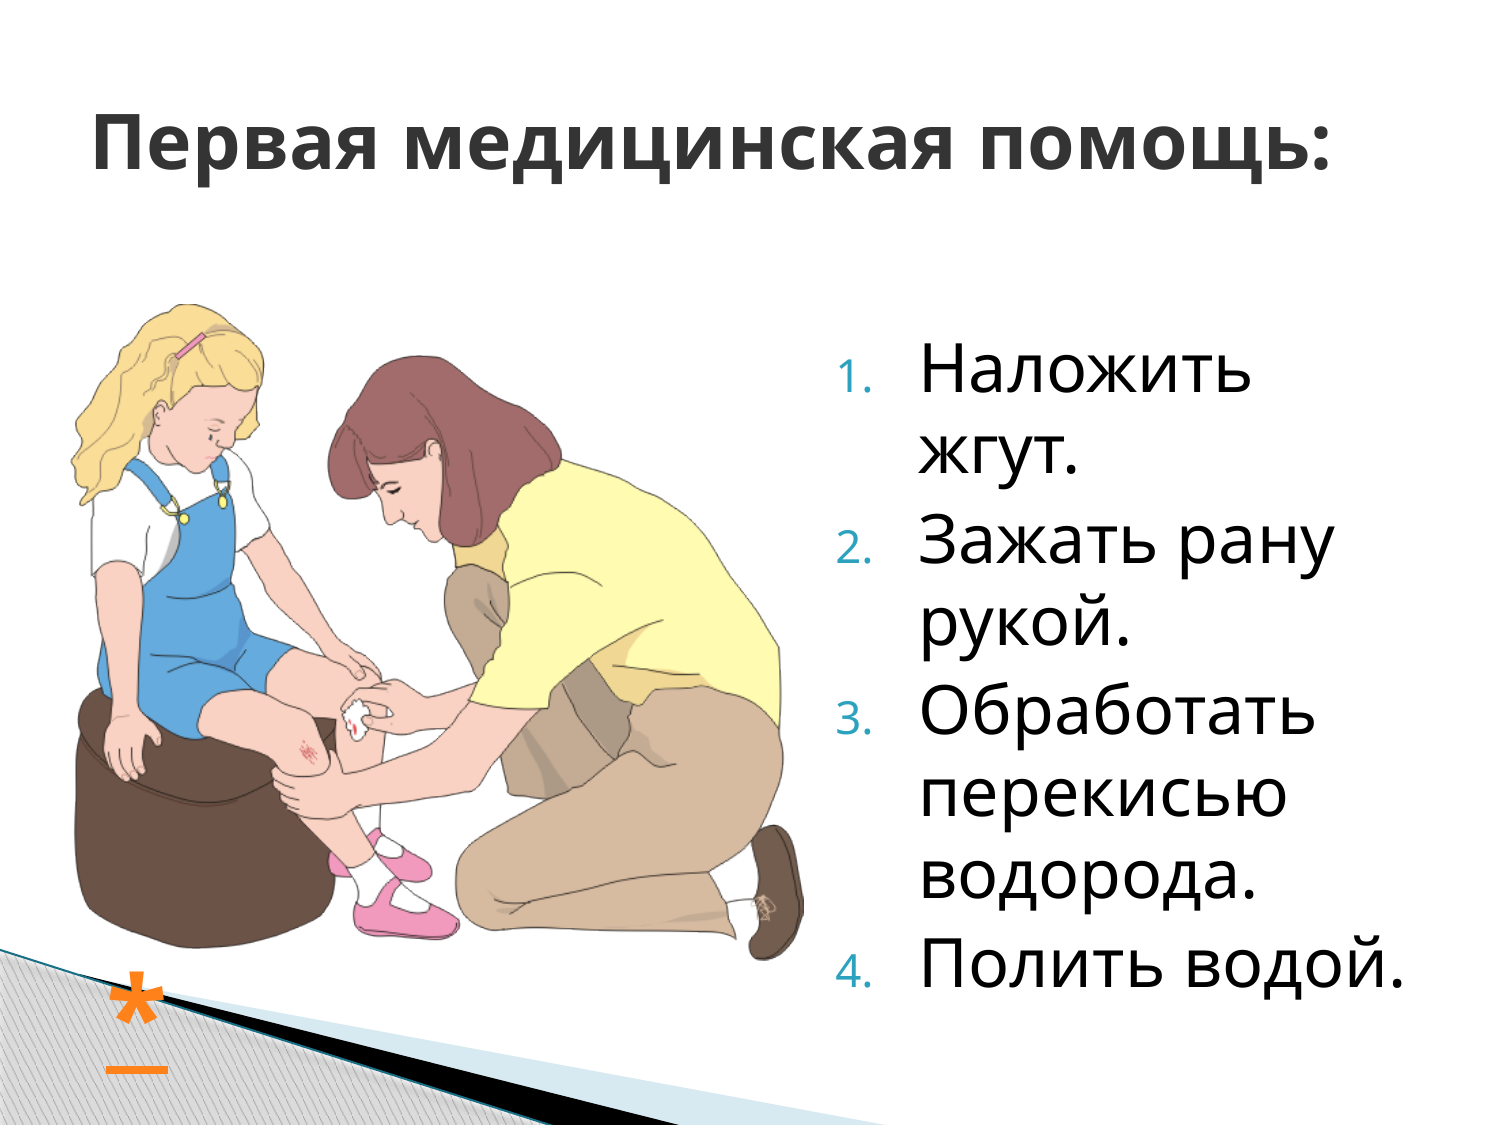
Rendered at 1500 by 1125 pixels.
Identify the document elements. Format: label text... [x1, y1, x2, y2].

title Первая медицинская помощь: [75, 45, 1425, 233]
list Наложить жгут. Зажать рану рукой. Обработать перекисью водорода. Полить водой. [820, 316, 1425, 1079]
picture [70, 304, 805, 962]
text_box * [91, 973, 183, 1106]
